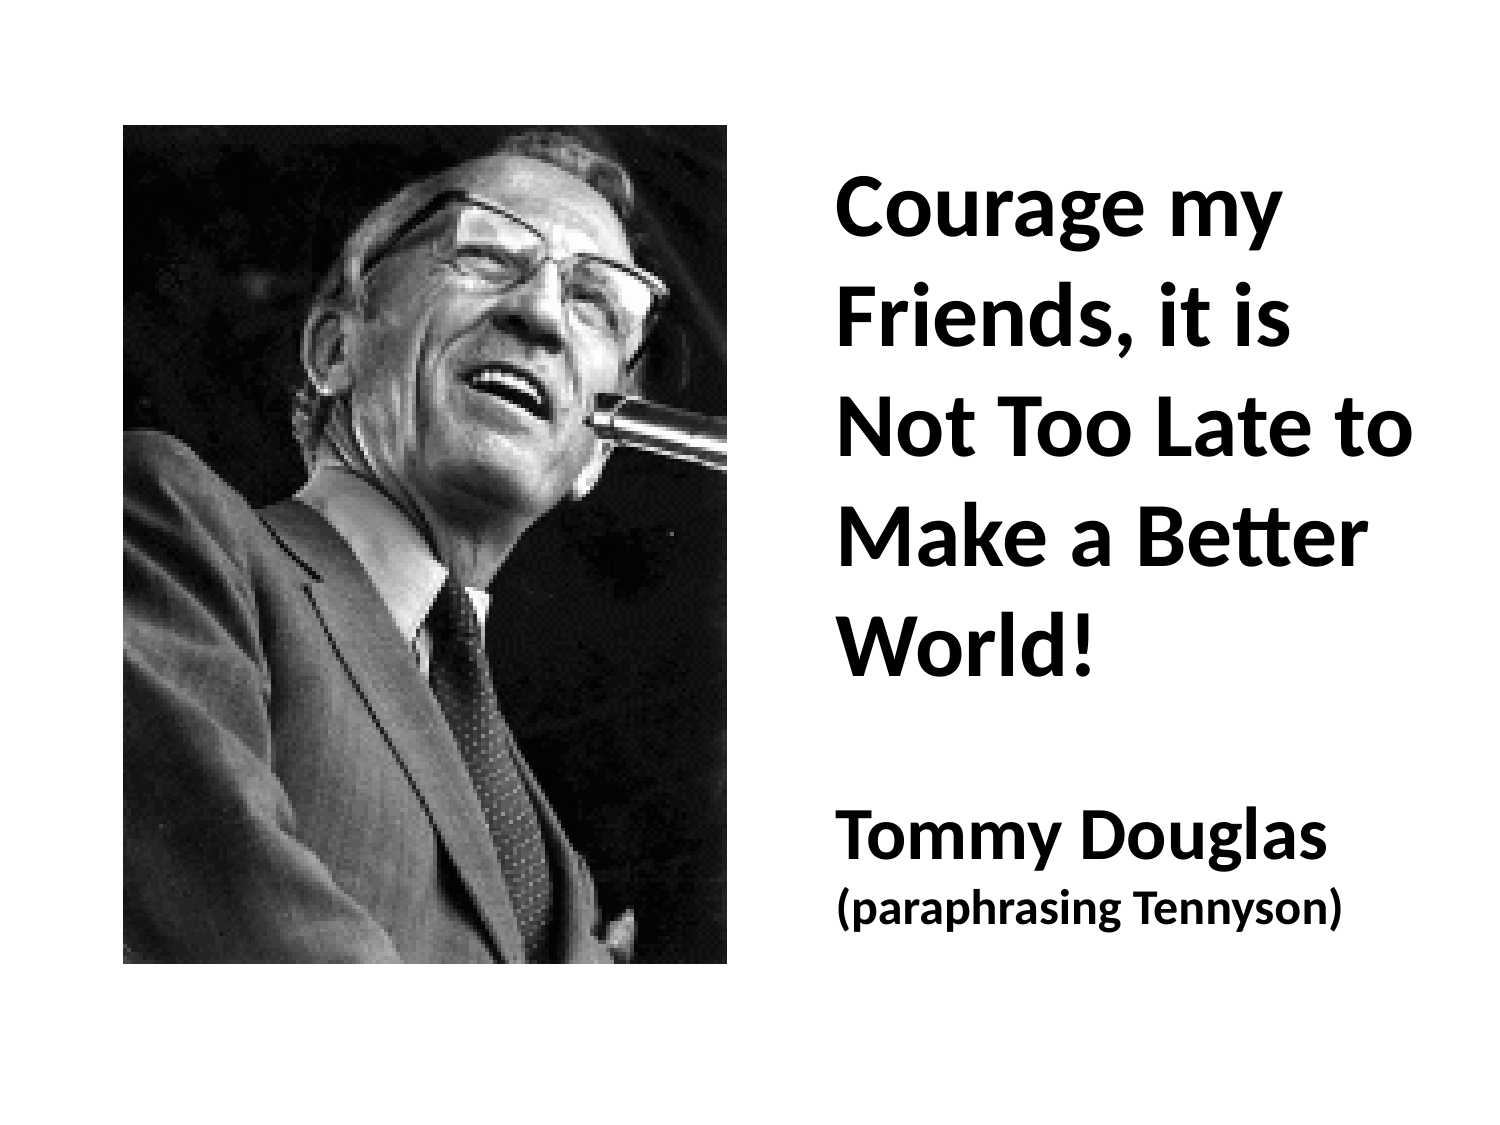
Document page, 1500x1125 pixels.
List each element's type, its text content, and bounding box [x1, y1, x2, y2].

picture [123, 125, 727, 965]
text_box Courage my Friends, it is Not Too Late to Make a Better World! Tommy Douglas (paraphrasing Tennyson) [820, 137, 1436, 1002]
